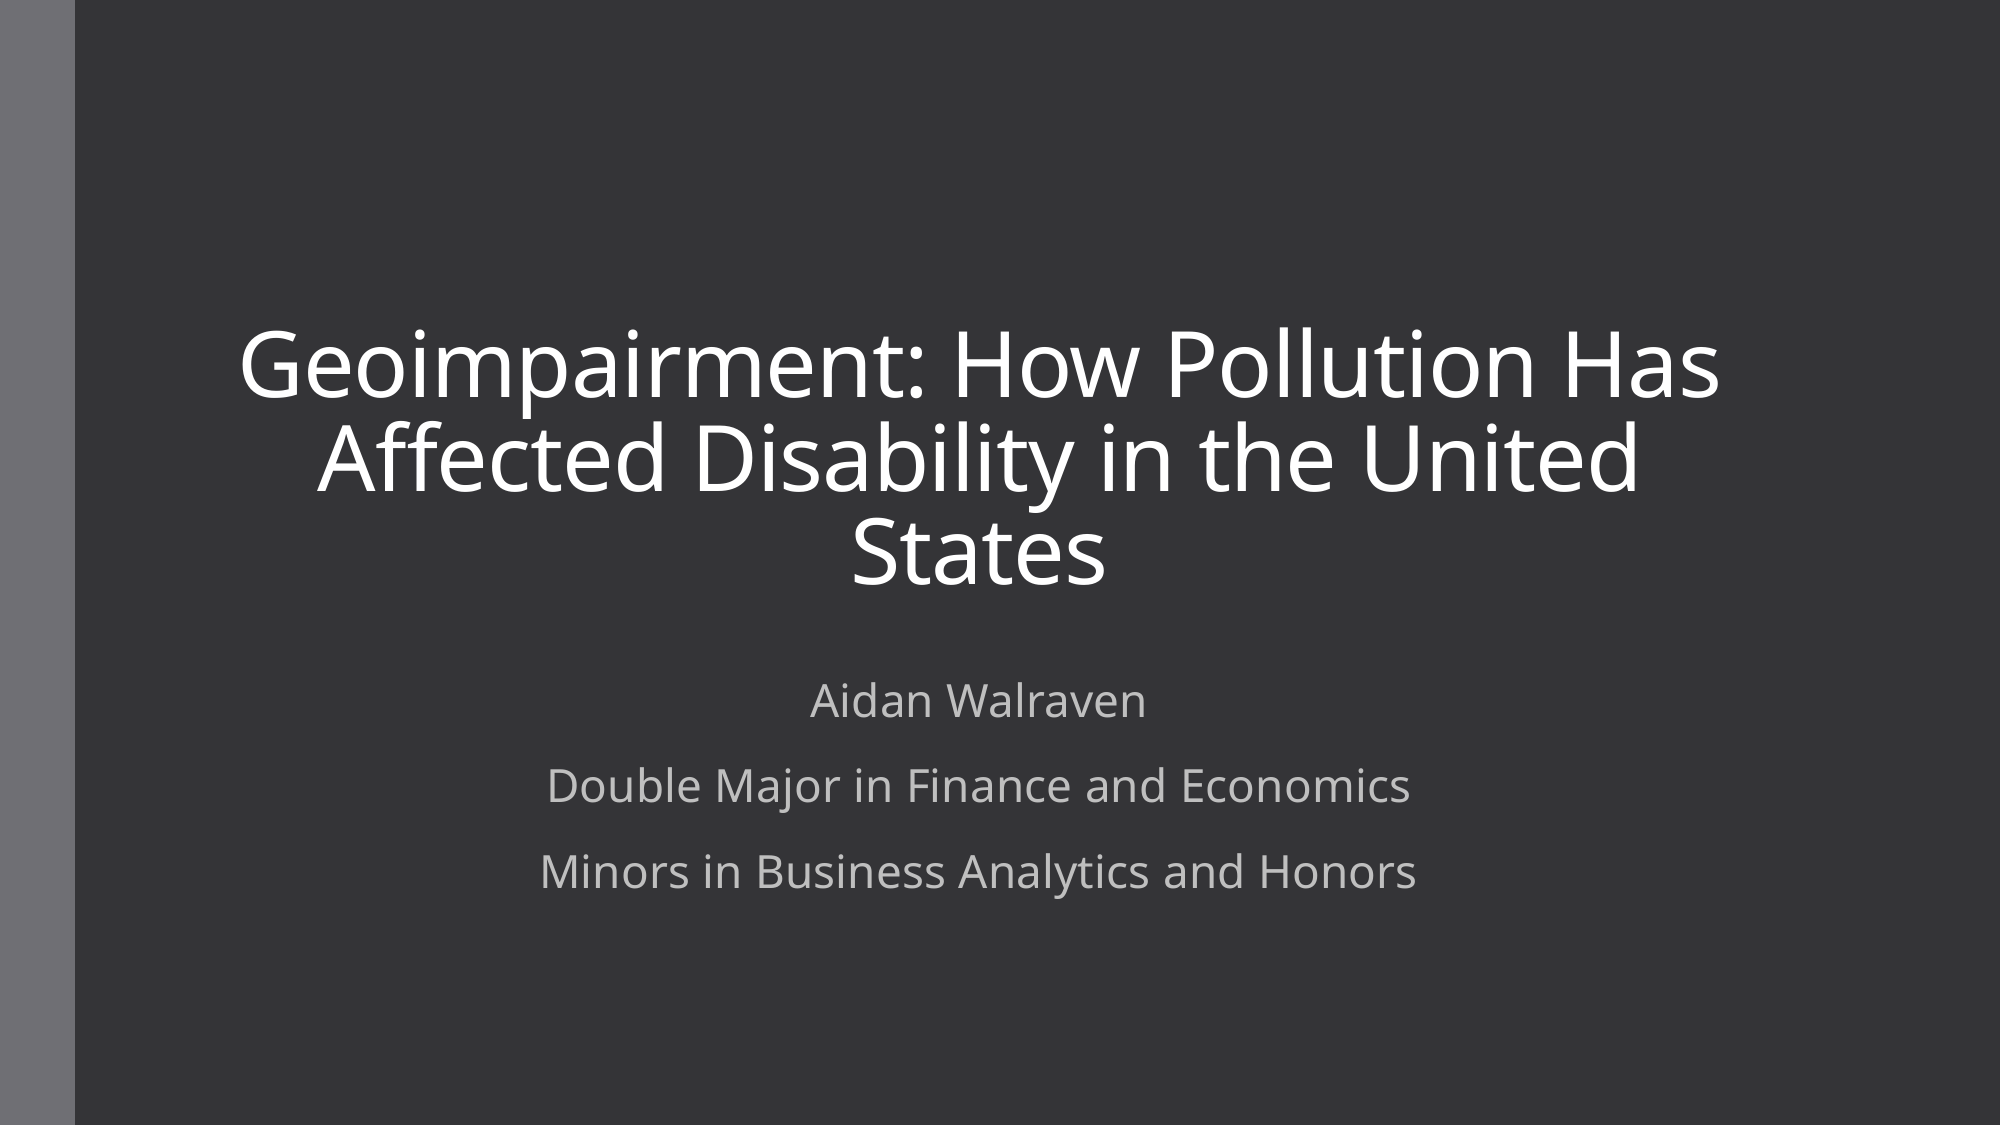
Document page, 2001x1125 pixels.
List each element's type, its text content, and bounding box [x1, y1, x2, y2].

subtitle Aidan Walraven Double Major in Finance and Economics Minors in Business Analytics and Honors [206, 667, 1752, 946]
title Geoimpairment: How Pollution Has Affected Disability in the United States [206, 124, 1752, 611]
